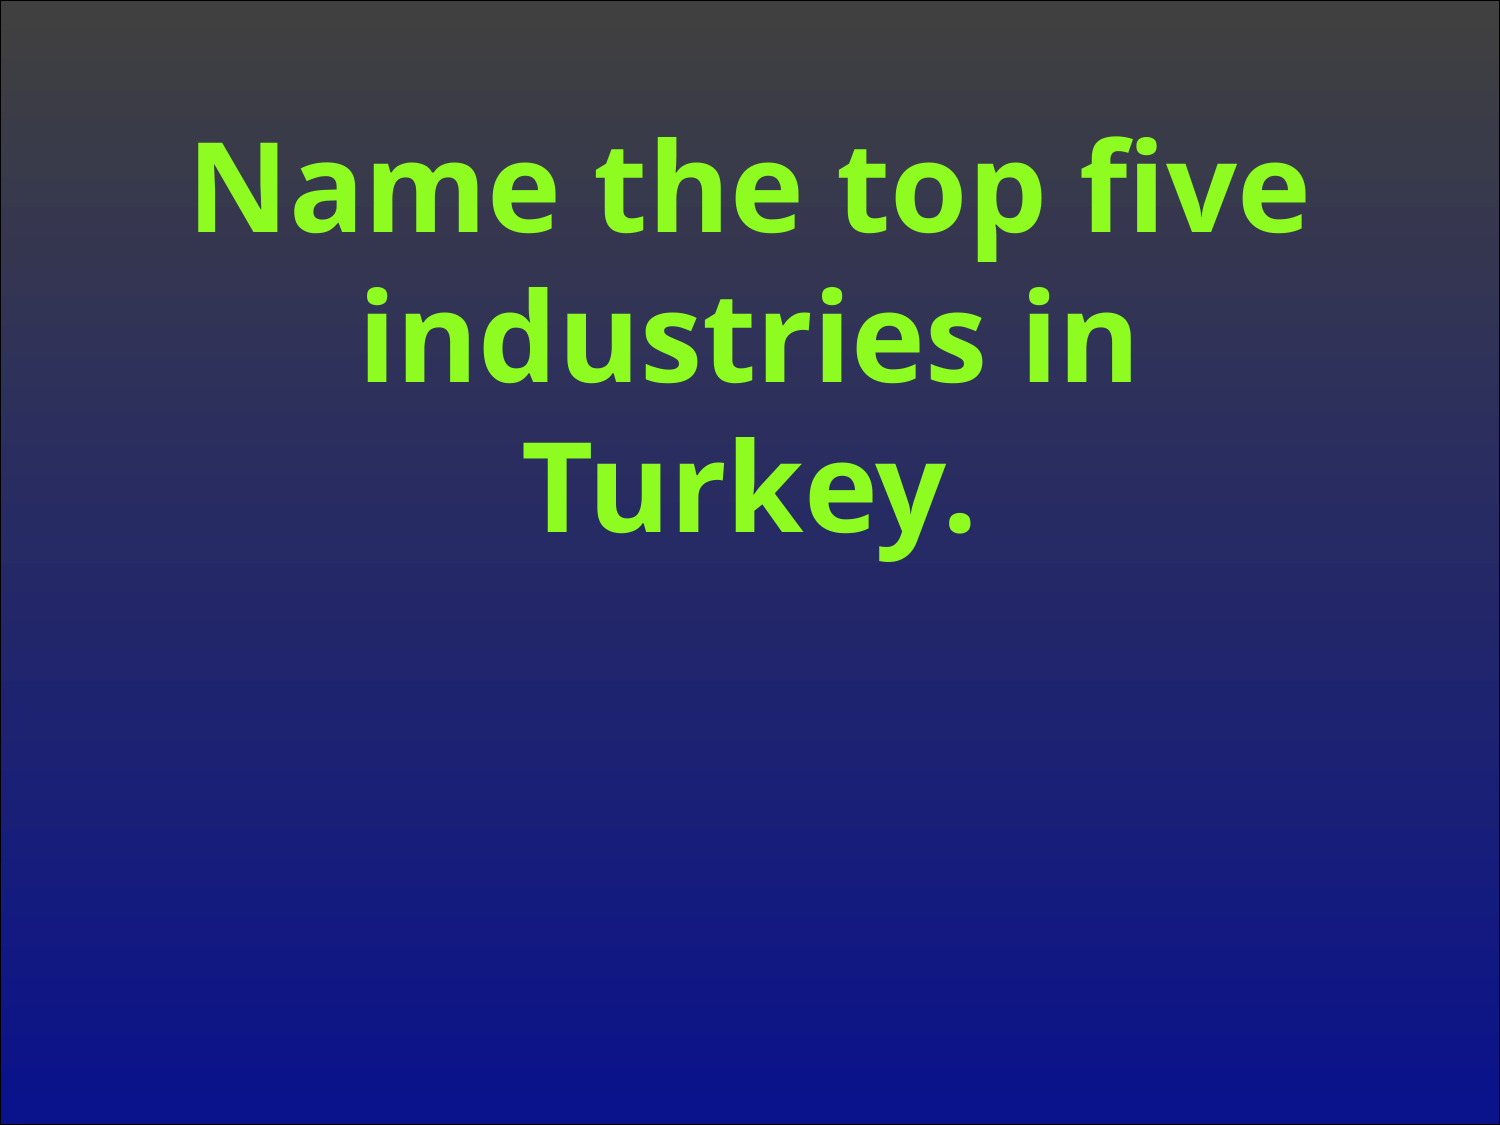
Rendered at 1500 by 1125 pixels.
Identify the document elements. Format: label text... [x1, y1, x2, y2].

text_box Name the top five industries in Turkey. [99, 99, 1400, 565]
text_box [0, 0, 1500, 1125]
